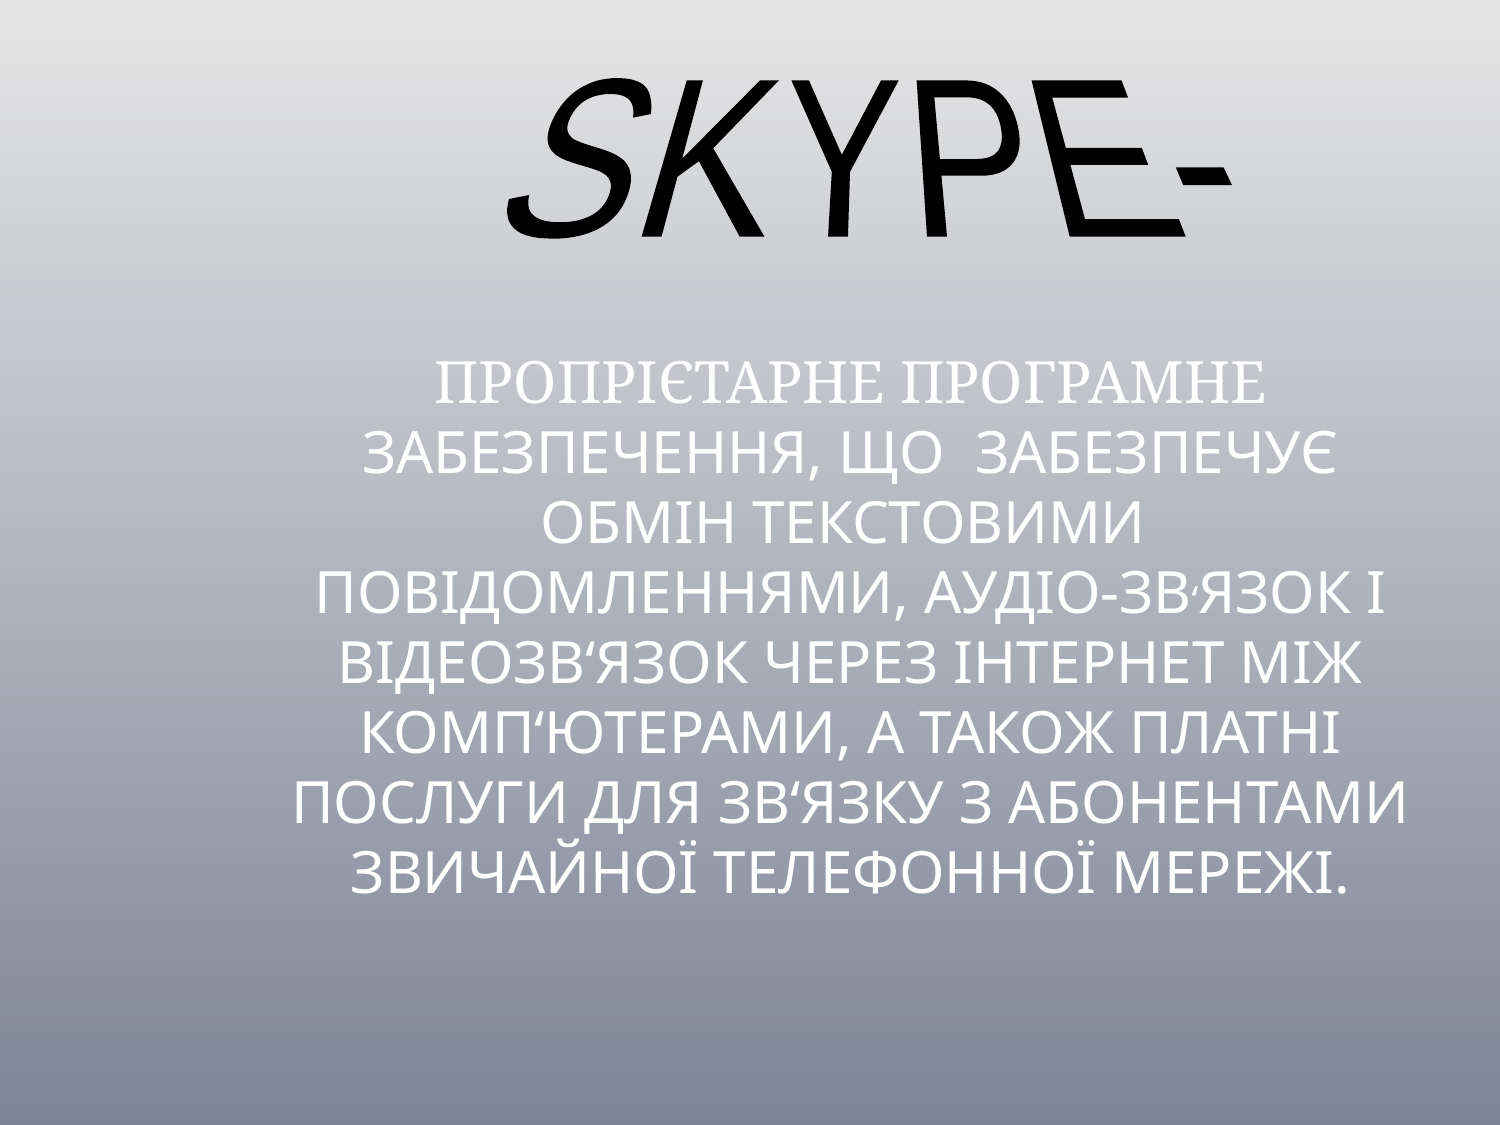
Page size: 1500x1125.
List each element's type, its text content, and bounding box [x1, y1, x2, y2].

text_box ПРОПРІЄТАРНЕ ПРОГРАМНЕ ЗАБЕЗПЕЧЕННЯ, ЩО ЗАБЕЗПЕЧУЄ ОБМІН ТЕКСТОВИМИ ПОВІДОМЛЕННЯМИ, АУДІО-ЗВ‘ЯЗОК І ВІДЕОЗВ‘ЯЗОК ЧЕРЕЗ ІНТЕРНЕТ МІЖ КОМП‘ЮТЕРАМИ, А ТАКОЖ ПЛАТНІ ПОСЛУГИ ДЛЯ ЗВ‘ЯЗКУ З АБОНЕНТАМИ ЗВИЧАЙНОЇ ТЕЛЕФОННОЇ МЕРЕЖІ. [242, 337, 1459, 913]
